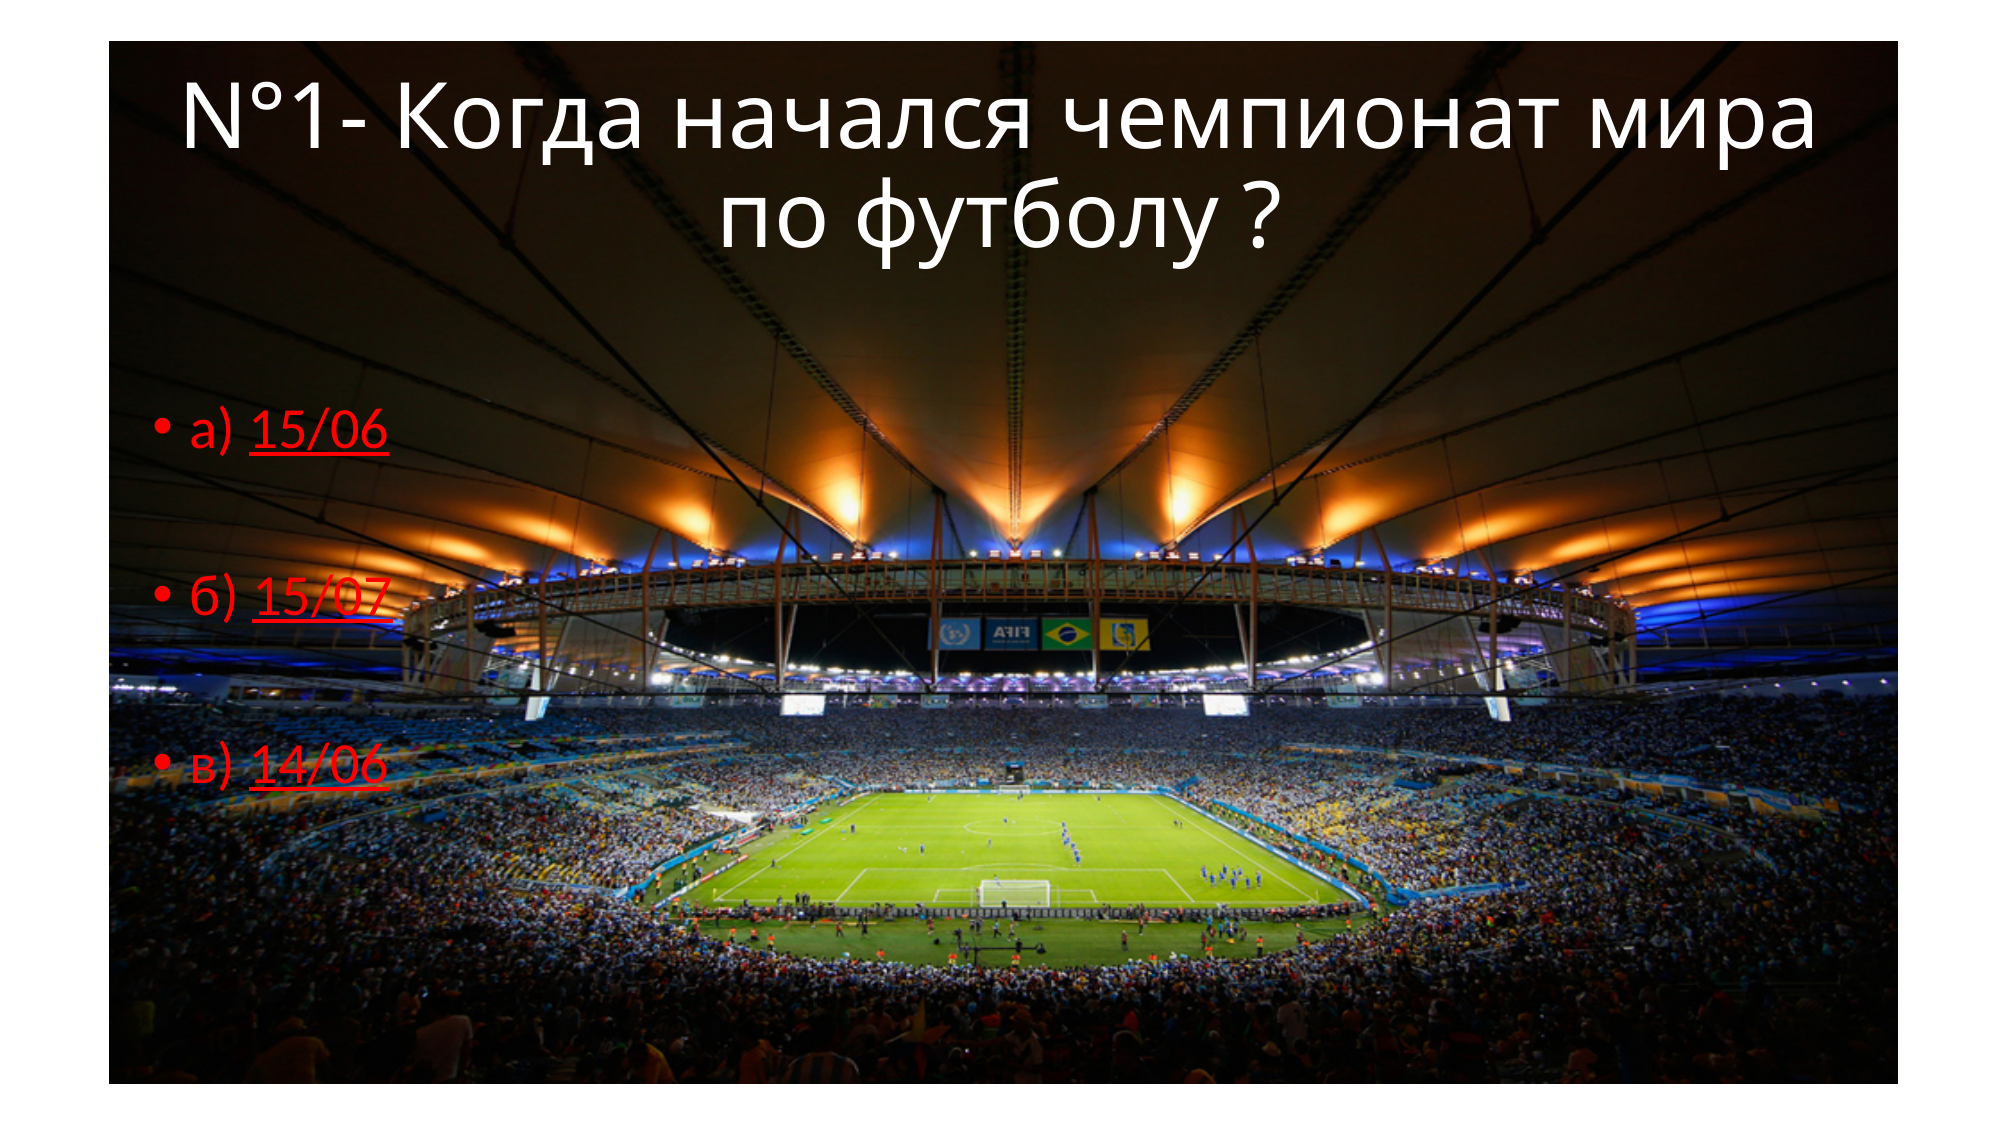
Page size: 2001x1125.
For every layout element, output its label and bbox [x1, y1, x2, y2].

picture [109, 41, 1898, 1084]
